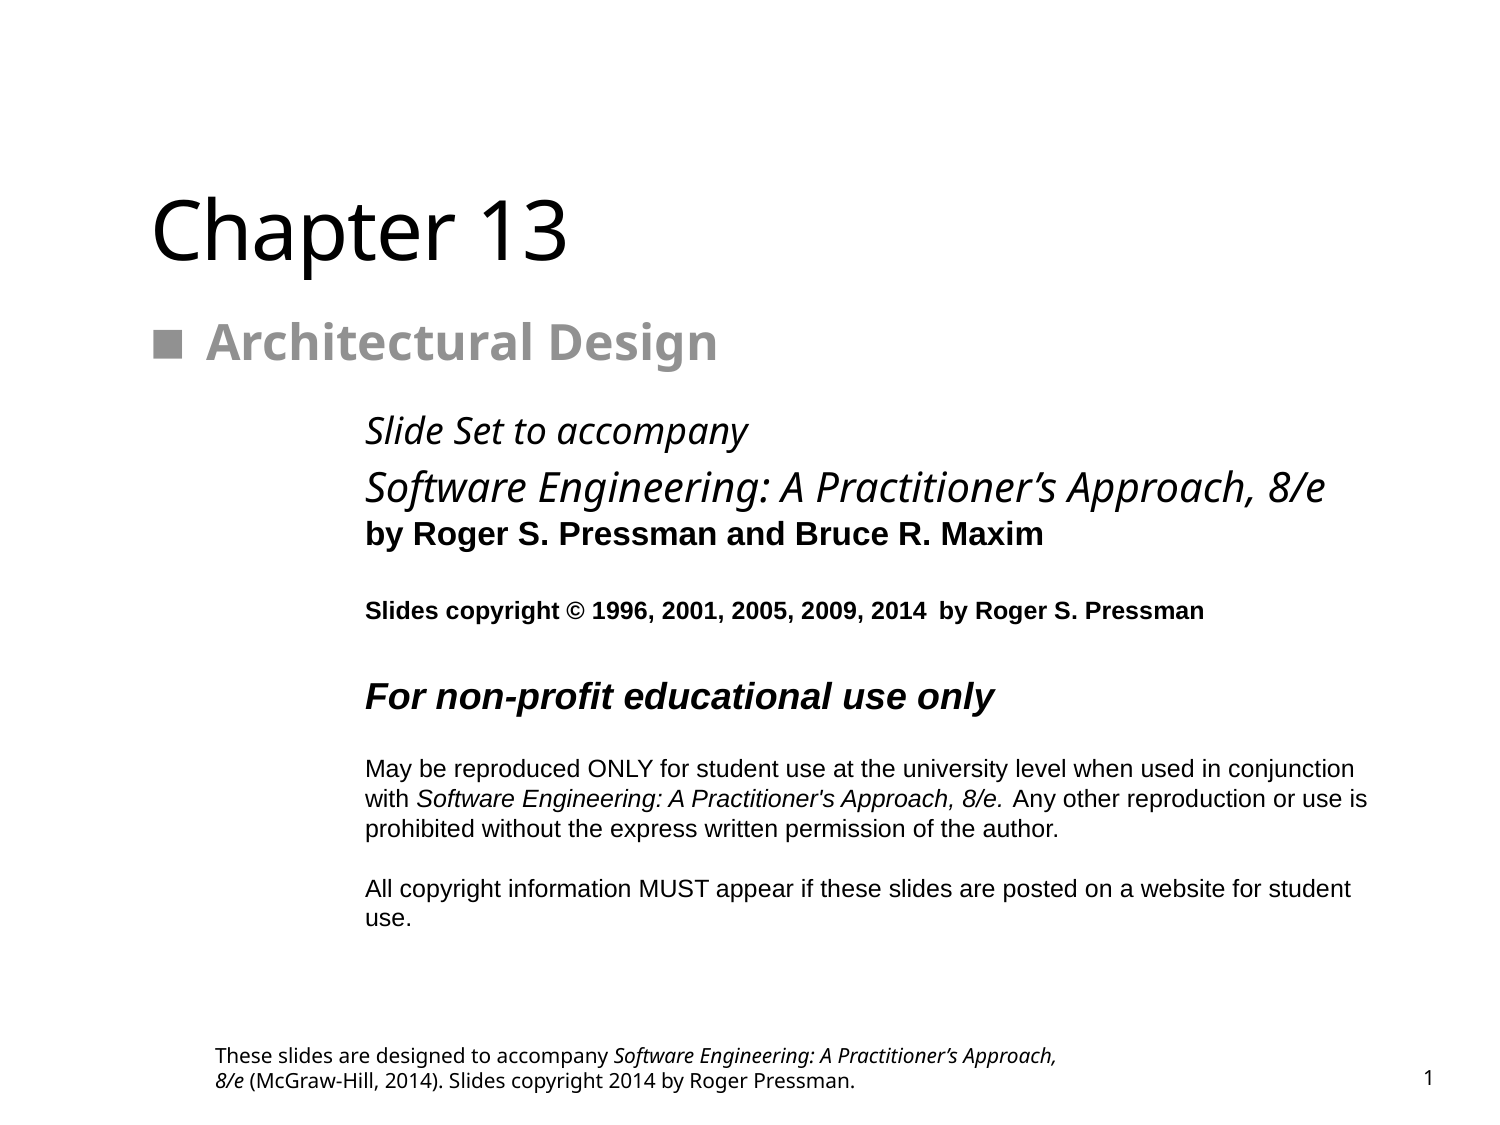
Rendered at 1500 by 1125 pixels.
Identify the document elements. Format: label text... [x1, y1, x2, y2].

text_box These slides are designed to accompany Software Engineering: A Practitioner’s Approach, 8/e (McGraw-Hill, 2014). Slides copyright 2014 by Roger Pressman. [199, 1024, 1100, 1100]
title Chapter 13 [135, 47, 1373, 285]
text_box Slide Set to accompany Software Engineering: A Practitioner’s Approach, 8/e by Roger S. Pressman and Bruce R. Maxim Slides copyright © 1996, 2001, 2005, 2009, 2014 by Roger S. Pressman For non-profit educational use only May be reproduced ONLY for student use at the university level when used in conjunction with Software Engineering: A Practitioner's Approach, 8/e. Any other reproduction or use is prohibited without the express written permission of the author. All copyright information MUST appear if these slides are posted on a website for student use. [349, 399, 1413, 946]
list Architectural Design [135, 302, 1373, 963]
text_box 1 [1237, 1024, 1450, 1100]
